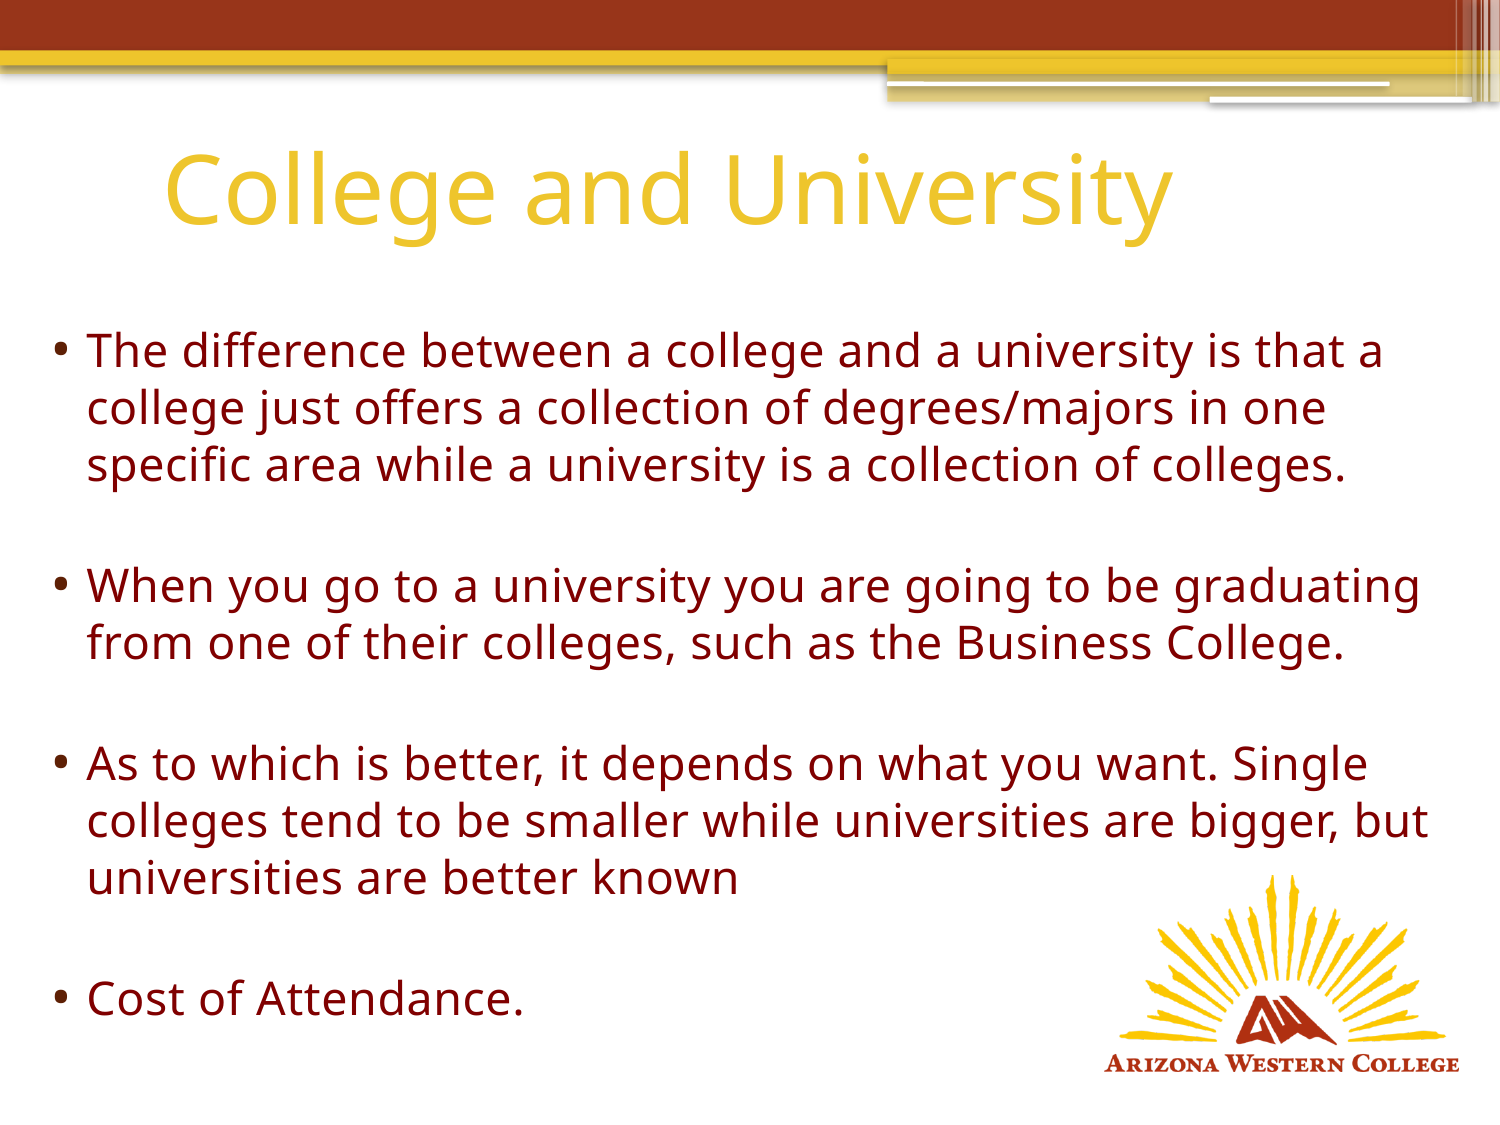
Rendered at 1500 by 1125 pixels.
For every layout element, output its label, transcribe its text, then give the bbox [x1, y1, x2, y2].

list The difference between a college and a university is that a college just offers a collection of degrees/majors in one specific area while a university is a collection of colleges. When you go to a university you are going to be graduating from one of their colleges, such as the Business College. As to which is better, it depends on what you want. Single colleges tend to be smaller while universities are bigger, but universities are better known Cost of Attendance. [23, 314, 1477, 1053]
title College and University [147, 113, 1313, 262]
picture [1104, 875, 1459, 1072]
